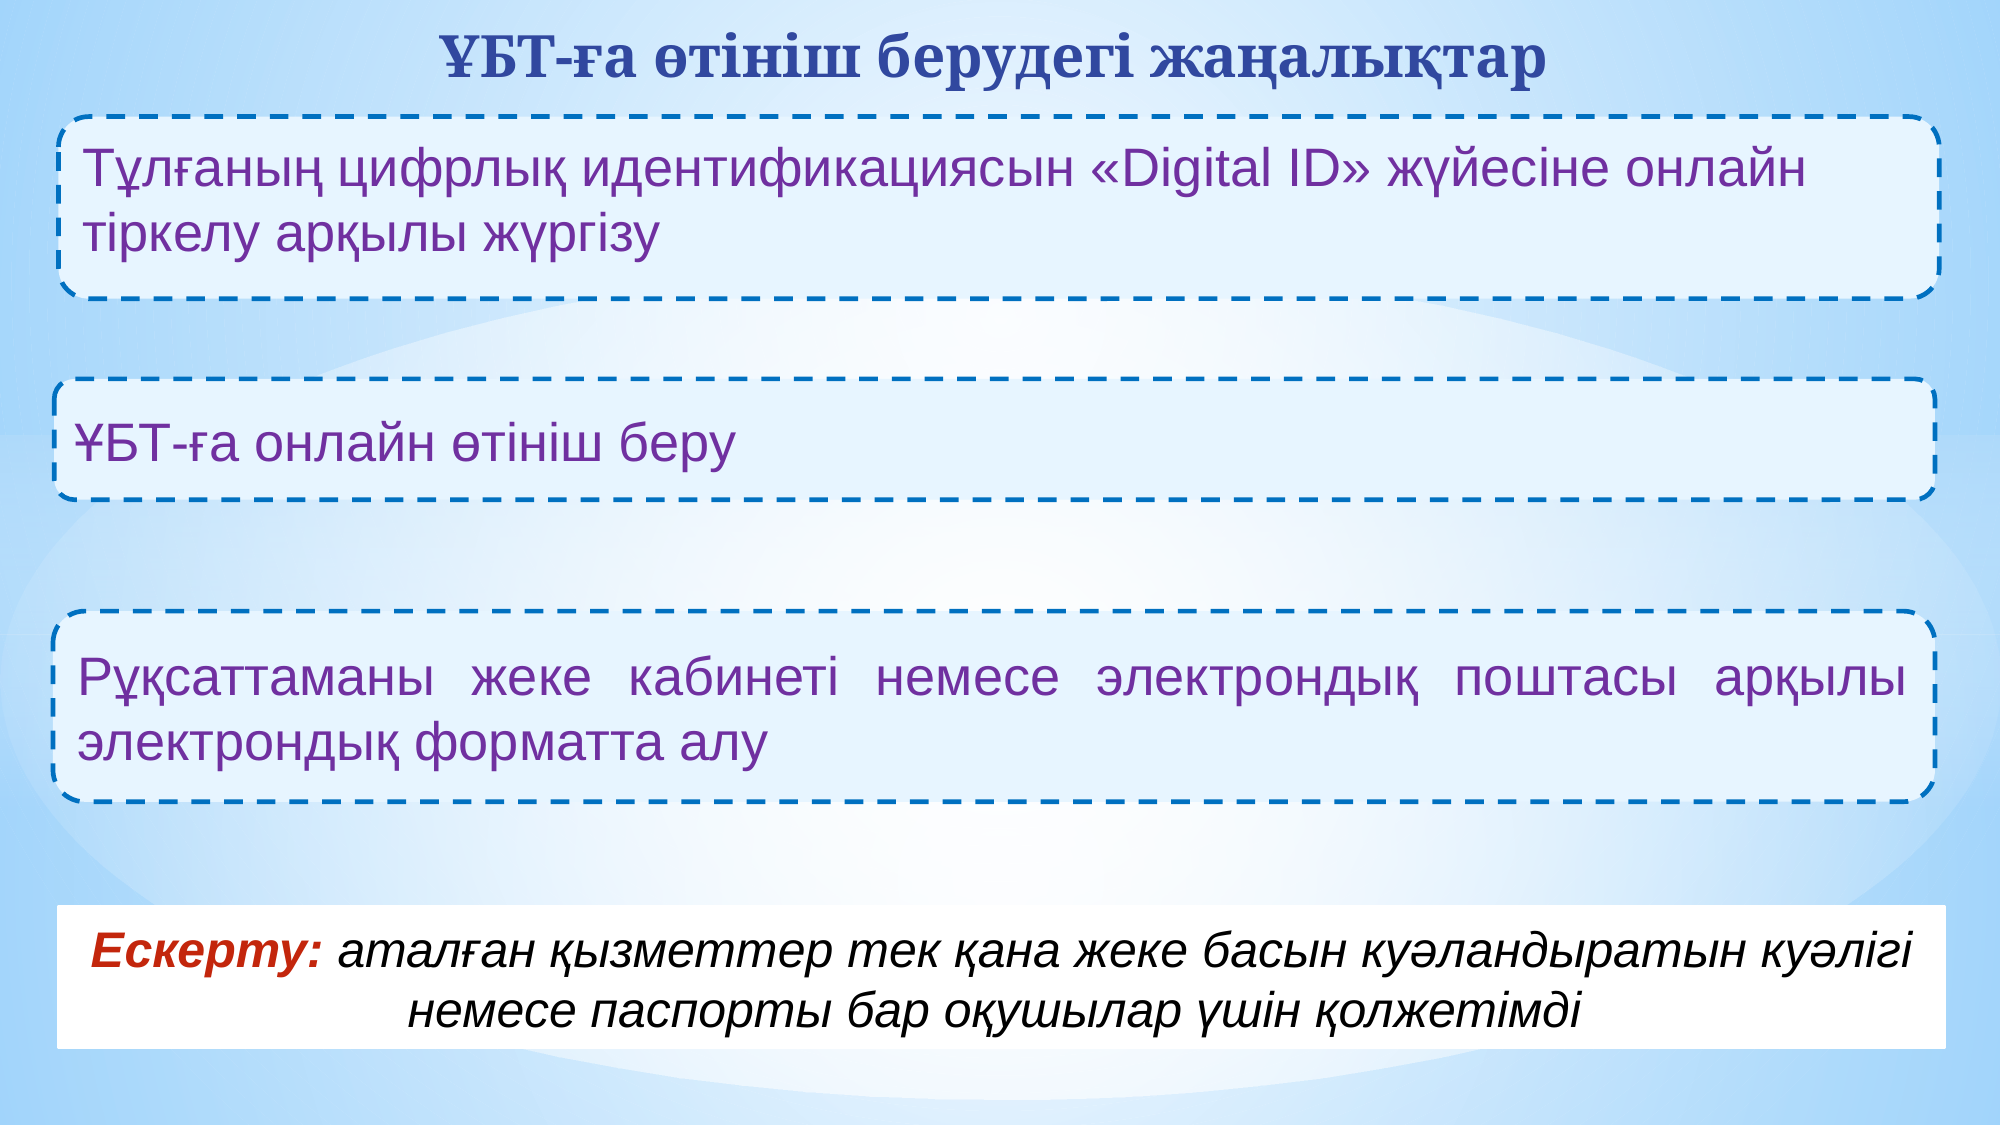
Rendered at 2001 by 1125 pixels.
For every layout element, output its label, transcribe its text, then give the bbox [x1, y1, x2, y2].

text_box Рұқсаттаманы жеке кабинеті немесе электрондық поштасы арқылы электрондық форматта алу [51, 609, 1937, 804]
text_box ҰБТ-ға онлайн өтініш беру [52, 377, 1937, 502]
text_box [119, 854, 1723, 905]
text_box [119, 1049, 1723, 1125]
text_box Ескерту: аталған қызметтер тек қана жеке басын куәландыратын куәлігі немесе паспорты бар оқушылар үшін қолжетімді [57, 905, 1946, 1049]
text_box Тұлғаның цифрлық идентификациясын «Digital ID» жүйесіне онлайн тіркелу арқылы жүргізу [57, 115, 1941, 300]
text_box ҰБТ-ға өтініш берудегі жаңалықтар [256, 0, 1732, 108]
